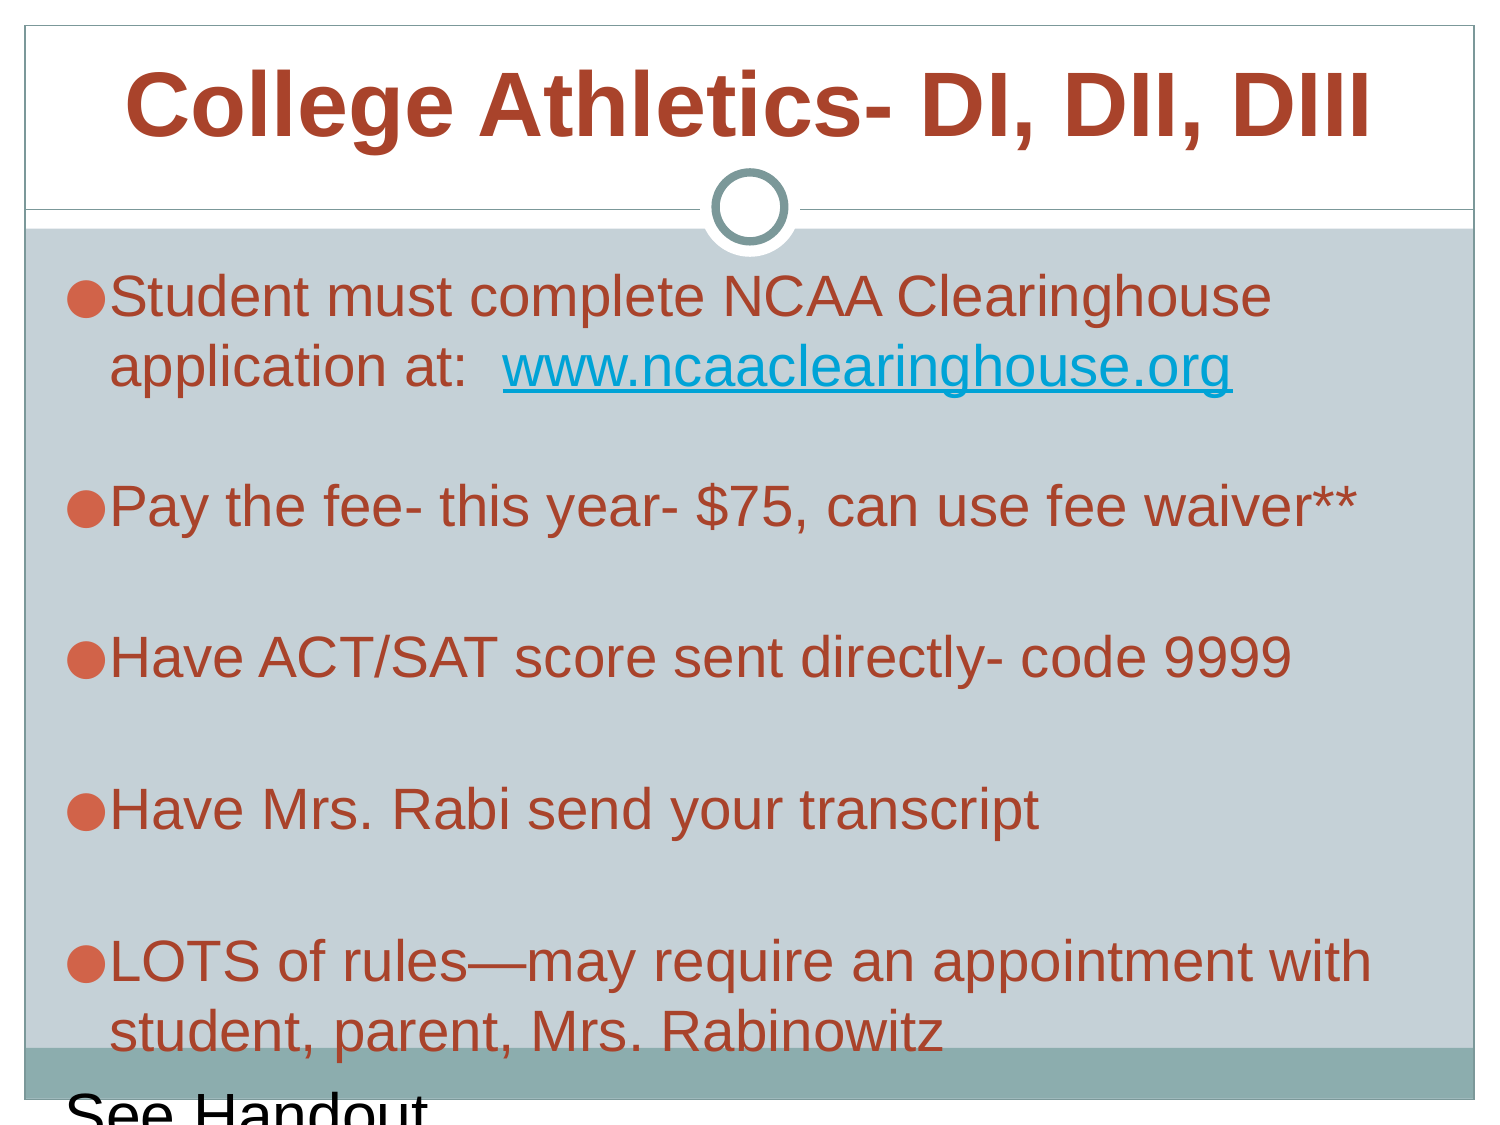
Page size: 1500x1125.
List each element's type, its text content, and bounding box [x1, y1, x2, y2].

title College Athletics- DI, DII, DIII [49, 37, 1450, 162]
list Student must complete NCAA Clearinghouse application at: www.ncaaclearinghouse.org Pay the fee- this year- $75, can use fee waiver** Have ACT/SAT score sent directly- code 9999 Have Mrs. Rabi send your transcript LOTS of rules—may require an appointment with student, parent, Mrs. Rabinowitz See Handout [49, 250, 1445, 1051]
